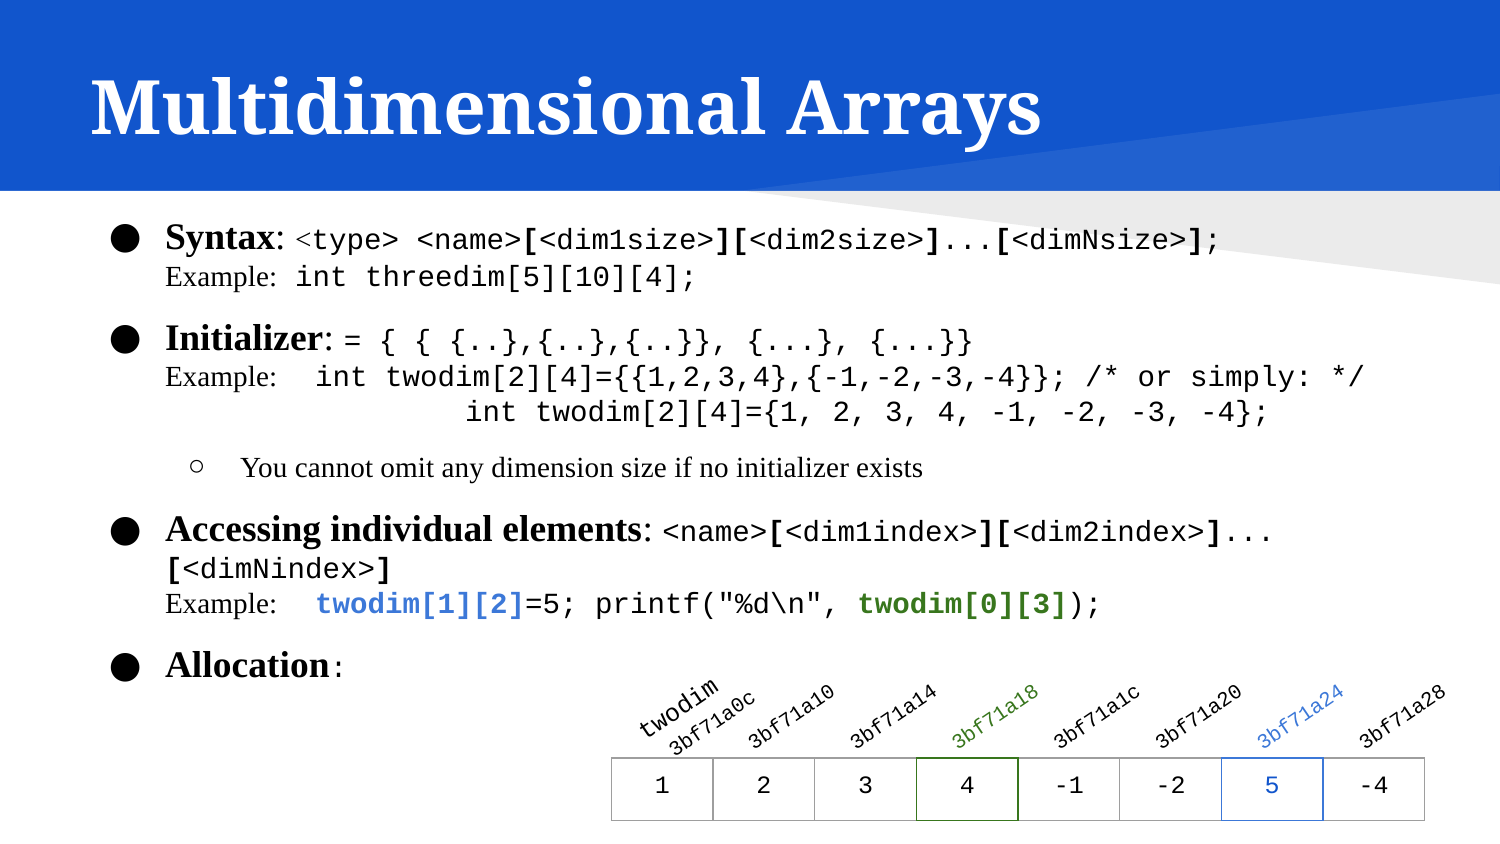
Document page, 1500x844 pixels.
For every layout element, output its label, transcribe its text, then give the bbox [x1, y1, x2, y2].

table_header 4 [917, 759, 1017, 820]
text_box 3bf71a18 [924, 654, 1060, 767]
title Multidimensional Arrays [75, 33, 1425, 175]
table_header 5 [1222, 759, 1322, 820]
text_box 3bf71a20 [1128, 654, 1264, 767]
text_box twodim 3bf71a0c [610, 633, 767, 767]
text_box 3bf71a1c [1026, 654, 1162, 767]
list Syntax: <type> <name>[<dim1size>][<dim2size>]...[<dimNsize>]; Example: int threedim[5][10][4]; Initializer: = { { {..},{..},{..}}, {...}, {...}} Example: int twodim[2][4]={{1,2,3,4},{-1,-2,-3,-4}}; /* or simply: */ int twodim[2][4]={1, 2, 3, 4, -1, -2, -3, -4}; You cannot omit any dimension size if no initializer exists Accessing individual elements: <name>[<dim1index>][<dim2index>]...[<dimNindex>] Example: twodim[1][2]=5; printf("%d\n", twodim[0][3]); Allocation: [75, 196, 1425, 808]
table_header -2 [1120, 759, 1221, 820]
table_header 3 [815, 759, 916, 820]
text_box 3bf71a28 [1332, 654, 1467, 767]
table_header 2 [714, 759, 814, 820]
text_box 3bf71a24 [1230, 654, 1365, 767]
table_header -4 [1324, 759, 1424, 820]
text_box 3bf71a14 [823, 654, 958, 767]
table_header 1 [612, 759, 712, 820]
table_header -1 [1019, 759, 1119, 820]
text_box 3bf71a10 [721, 654, 856, 767]
